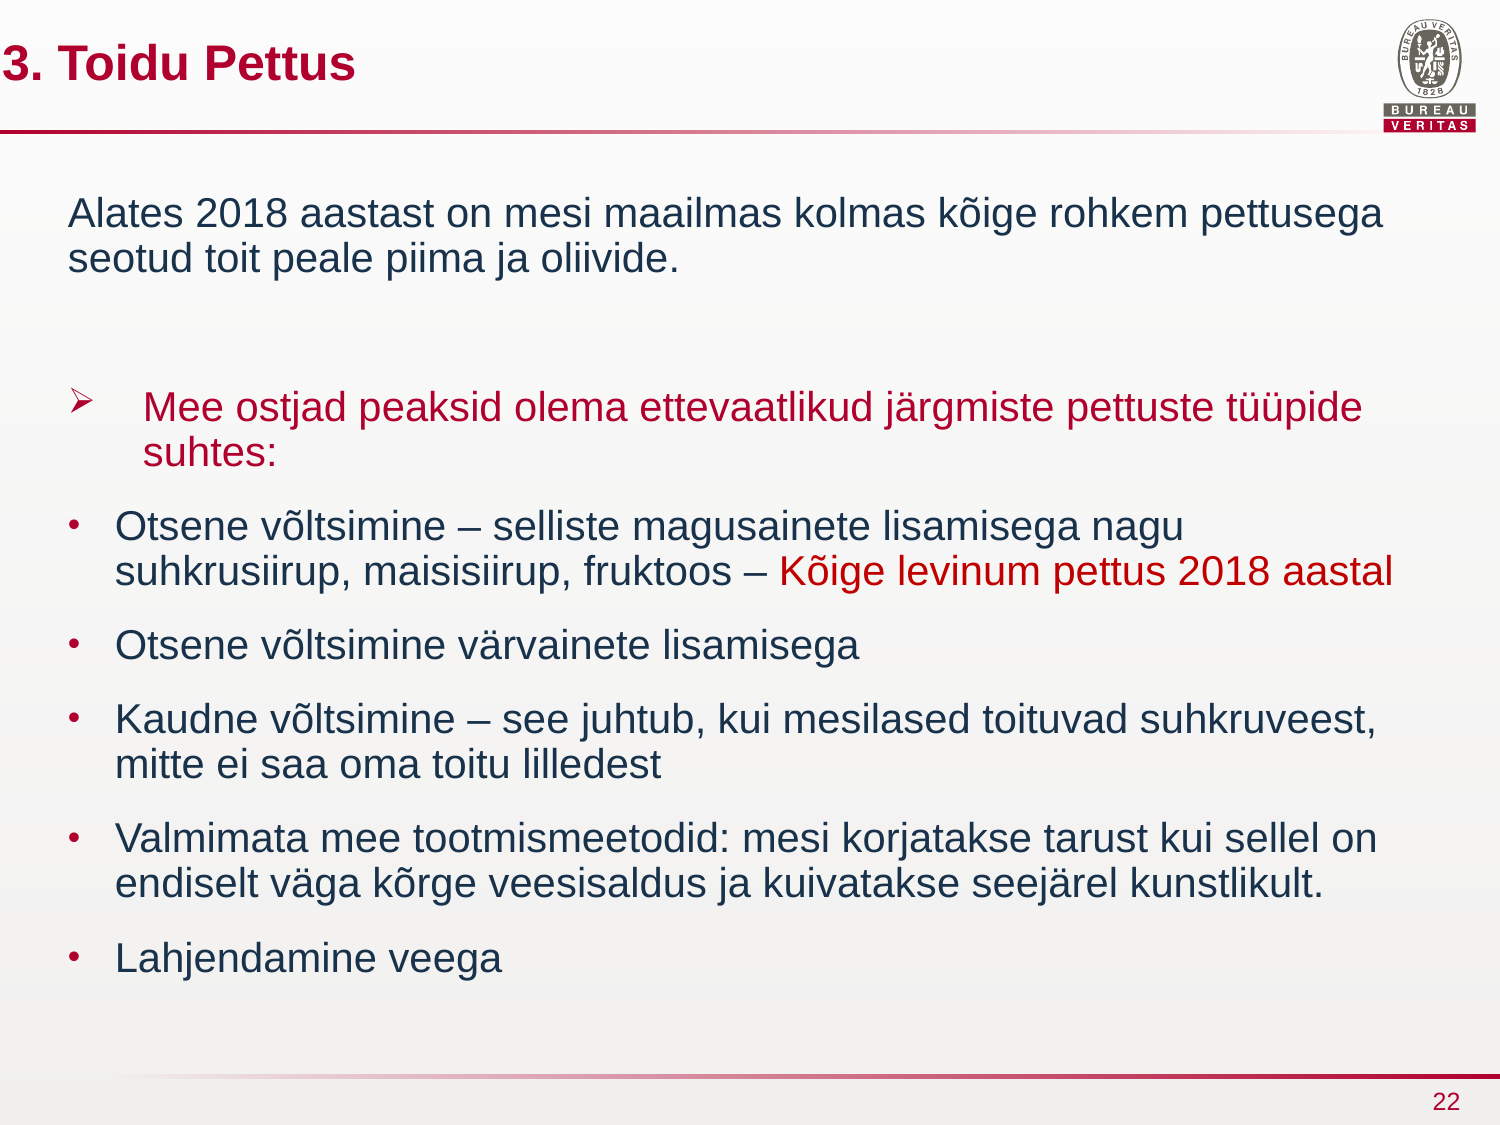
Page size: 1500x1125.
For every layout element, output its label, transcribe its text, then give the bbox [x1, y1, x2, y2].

text_box [564, 37, 1471, 138]
text_box Alates 2018 aastast on mesi maailmas kolmas kõige rohkem pettusega seotud toit peale piima ja oliivide. Mee ostjad peaksid olema ettevaatlikud järgmiste pettuste tüüpide suhtes: Otsene võltsimine – selliste magusainete lisamisega nagu suhkrusiirup, maisisiirup, fruktoos – Kõige levinum pettus 2018 aastal Otsene võltsimine värvainete lisamisega Kaudne võltsimine – see juhtub, kui mesilased toituvad suhkruveest, mitte ei saa oma toitu lilledest Valmimata mee tootmismeetodid: mesi korjatakse tarust kui sellel on endiselt väga kõrge veesisaldus ja kuivatakse seejärel kunstlikult. Lahjendamine veega [53, 184, 1424, 1125]
text_box 3. Toidu Pettus [0, 30, 458, 99]
